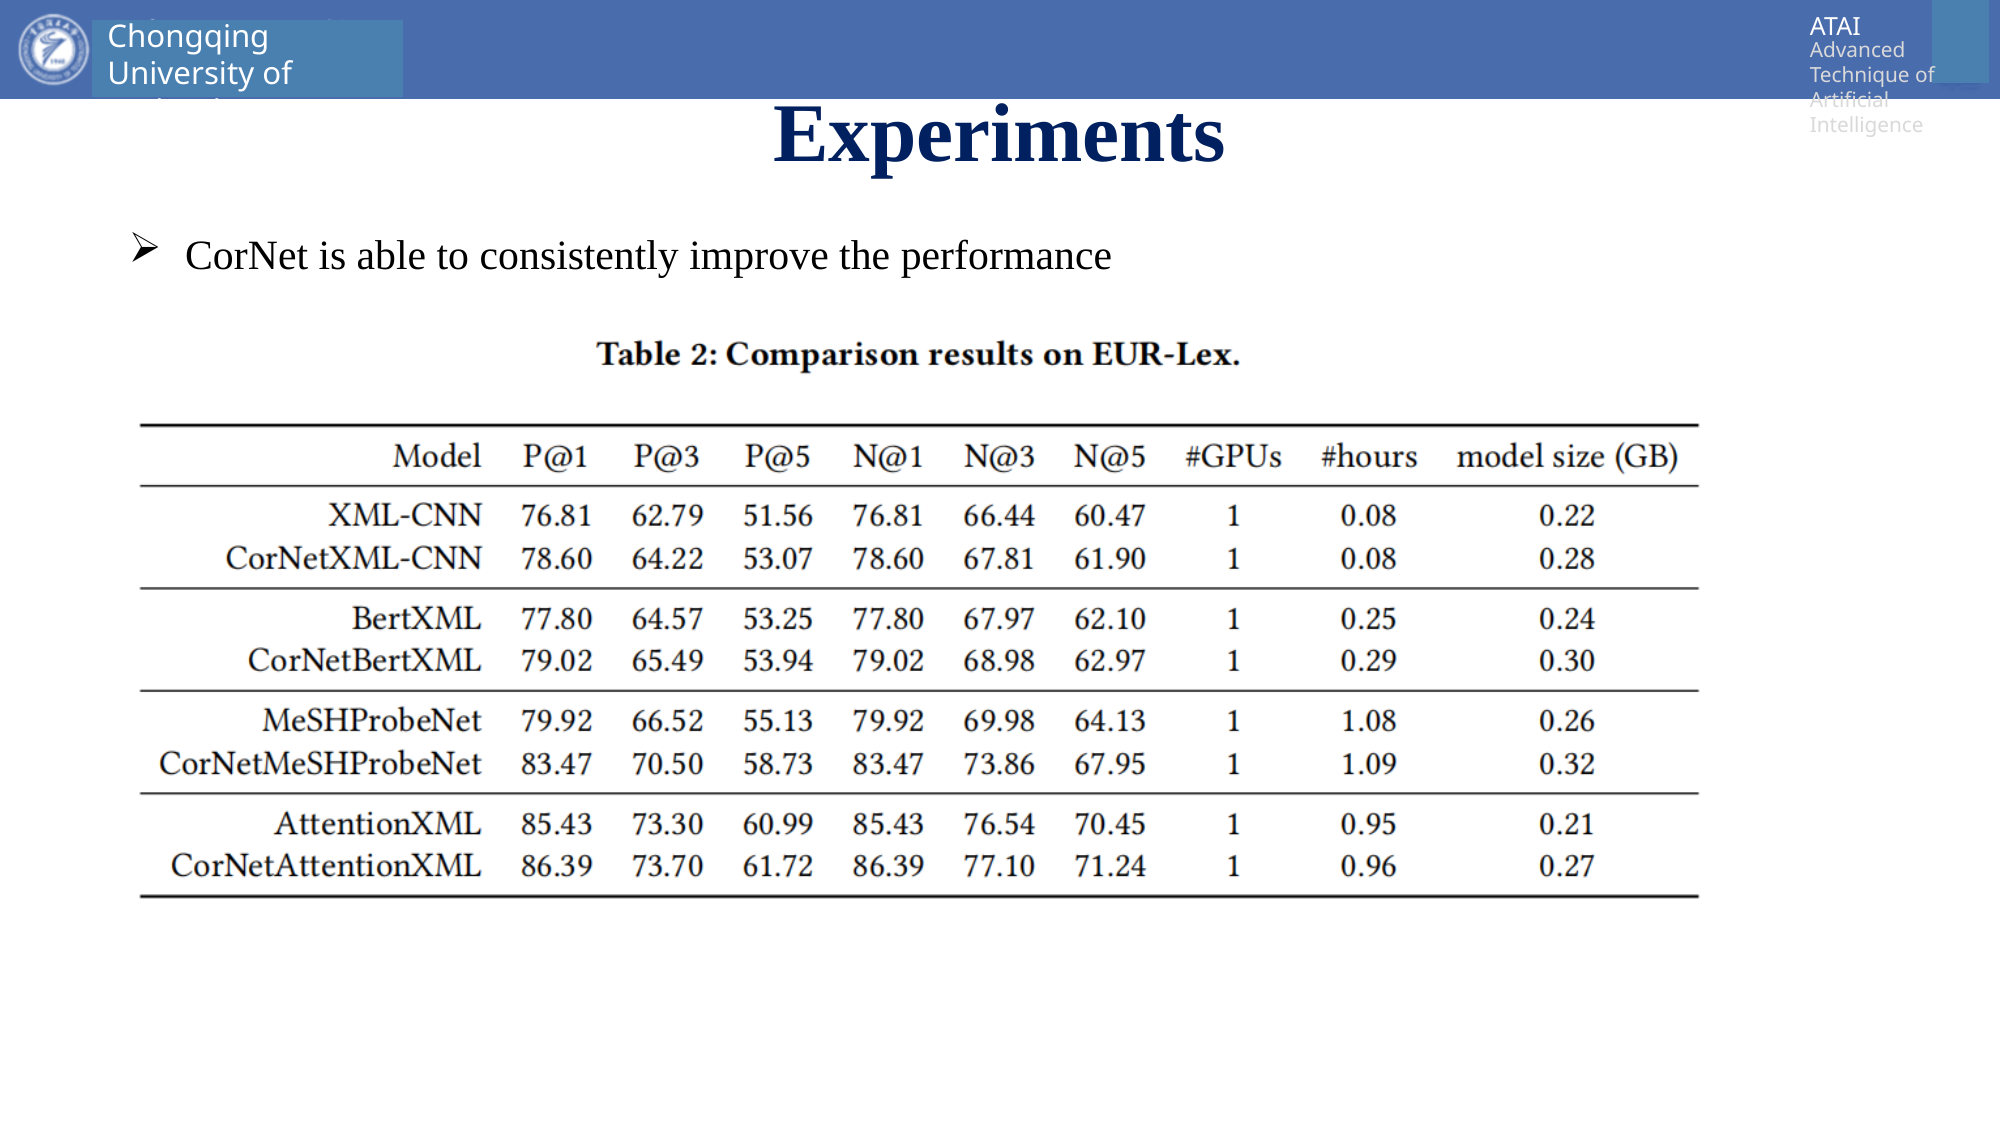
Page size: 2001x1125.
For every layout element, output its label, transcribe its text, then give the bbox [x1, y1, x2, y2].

picture [137, 331, 1710, 905]
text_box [0, 0, 2000, 100]
text_box Experiments [137, 100, 1863, 175]
text_box CorNet is able to consistently improve the performance [114, 220, 1140, 286]
